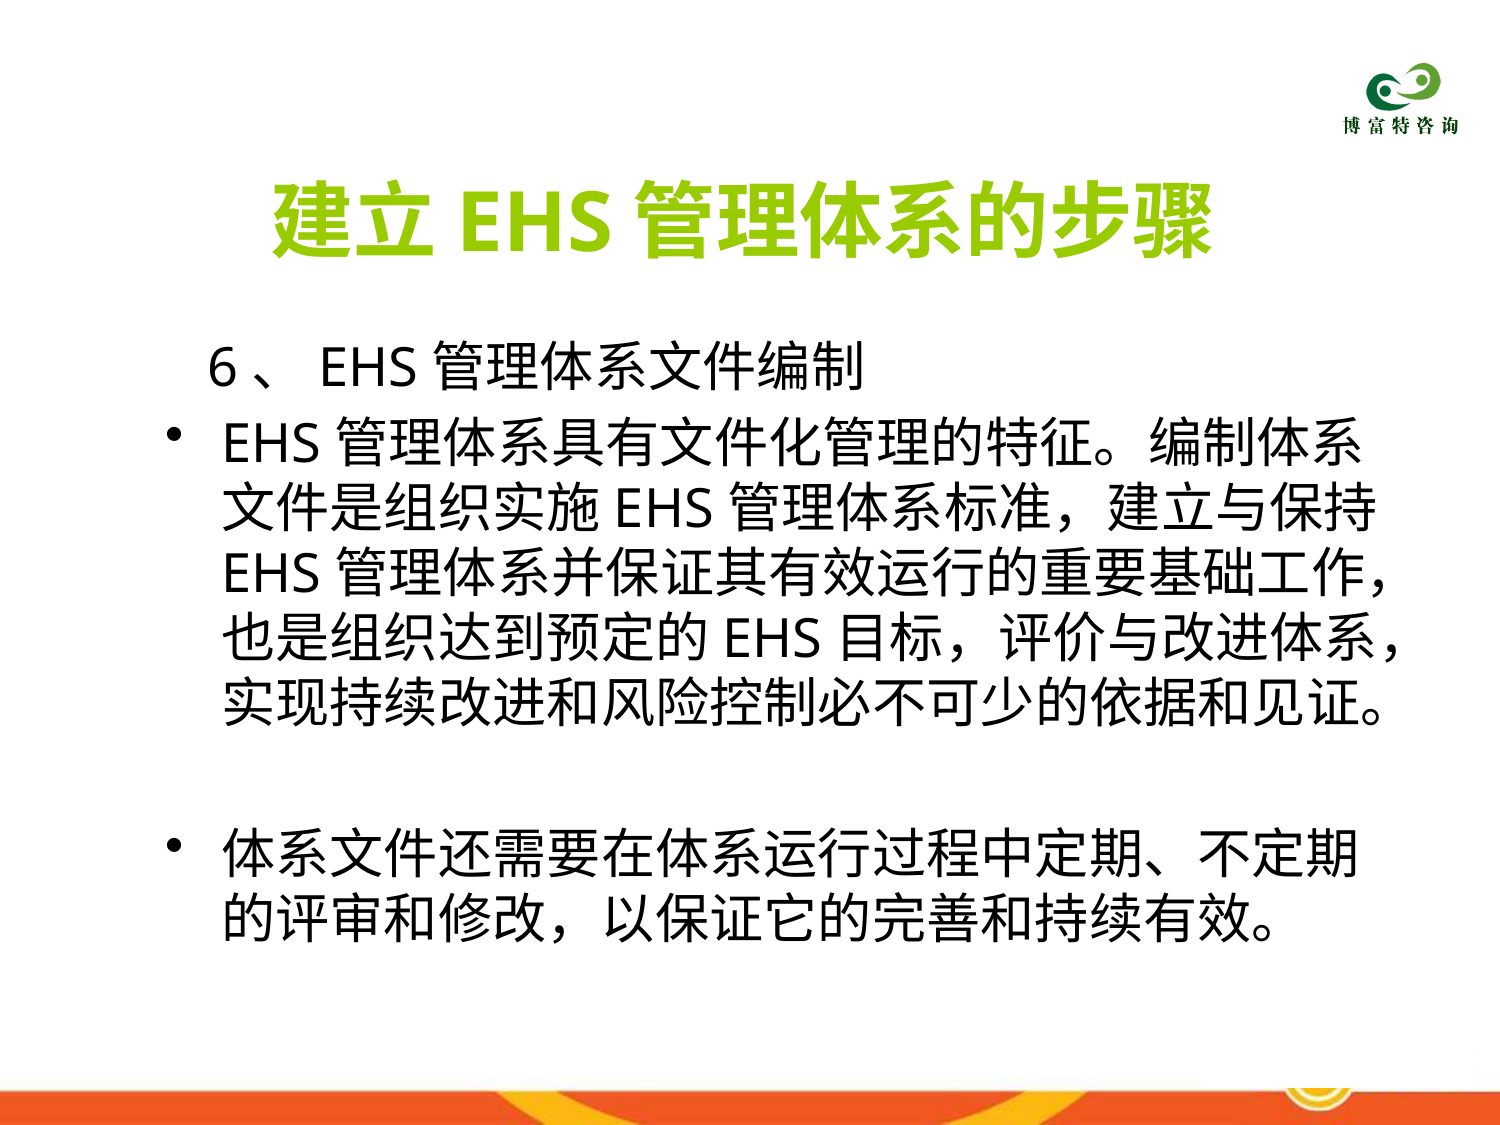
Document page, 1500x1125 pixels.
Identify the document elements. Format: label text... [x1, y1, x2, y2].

picture [0, 0, 1500, 1125]
text_box 建立EHS管理体系的步骤 [200, 87, 1287, 275]
list 6、EHS管理体系文件编制 EHS管理体系具有文件化管理的特征。编制体系文件是组织实施EHS管理体系标准，建立与保持EHS管理体系并保证其有效运行的重要基础工作，也是组织达到预定的EHS目标，评价与改进体系，实现持续改进和风险控制必不可少的依据和见证。 体系文件还需要在体系运行过程中定期、不定期的评审和修改，以保证它的完善和持续有效。 [149, 324, 1426, 1001]
